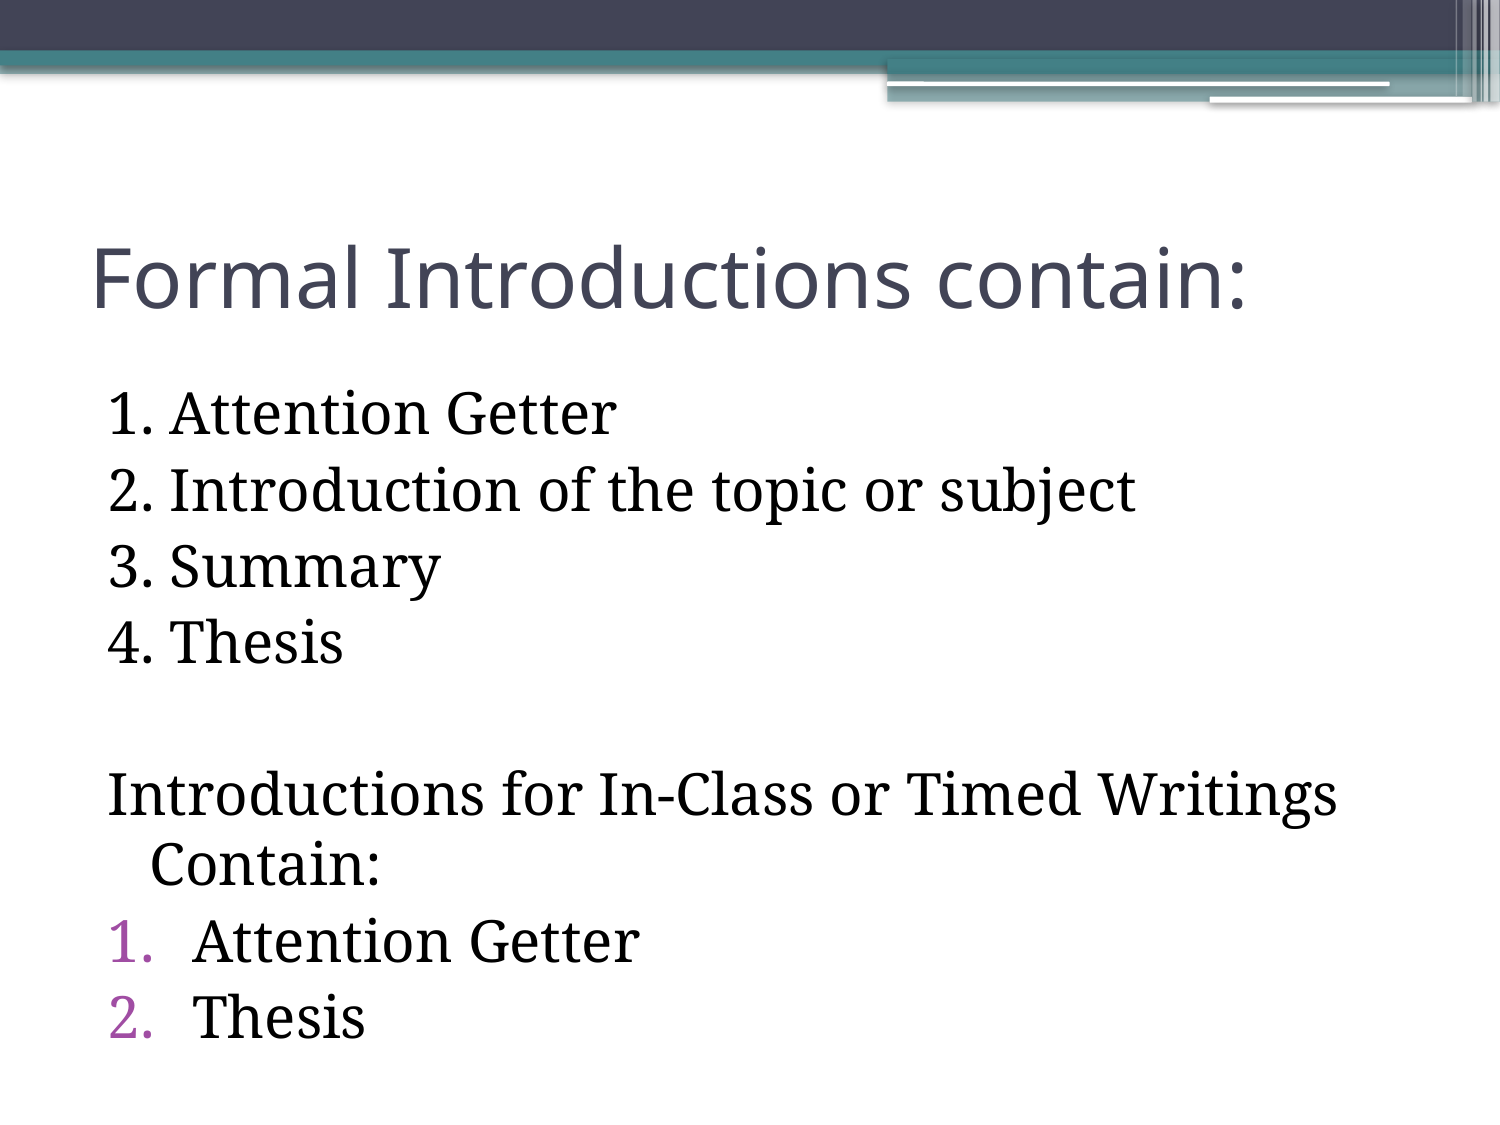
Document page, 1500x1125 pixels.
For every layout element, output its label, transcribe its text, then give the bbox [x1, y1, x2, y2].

list 1. Attention Getter 2. Introduction of the topic or subject 3. Summary 4. Thesis Introductions for In-Class or Timed Writings Contain: Attention Getter Thesis [75, 368, 1425, 1079]
title Formal Introductions contain: [75, 187, 1425, 363]
